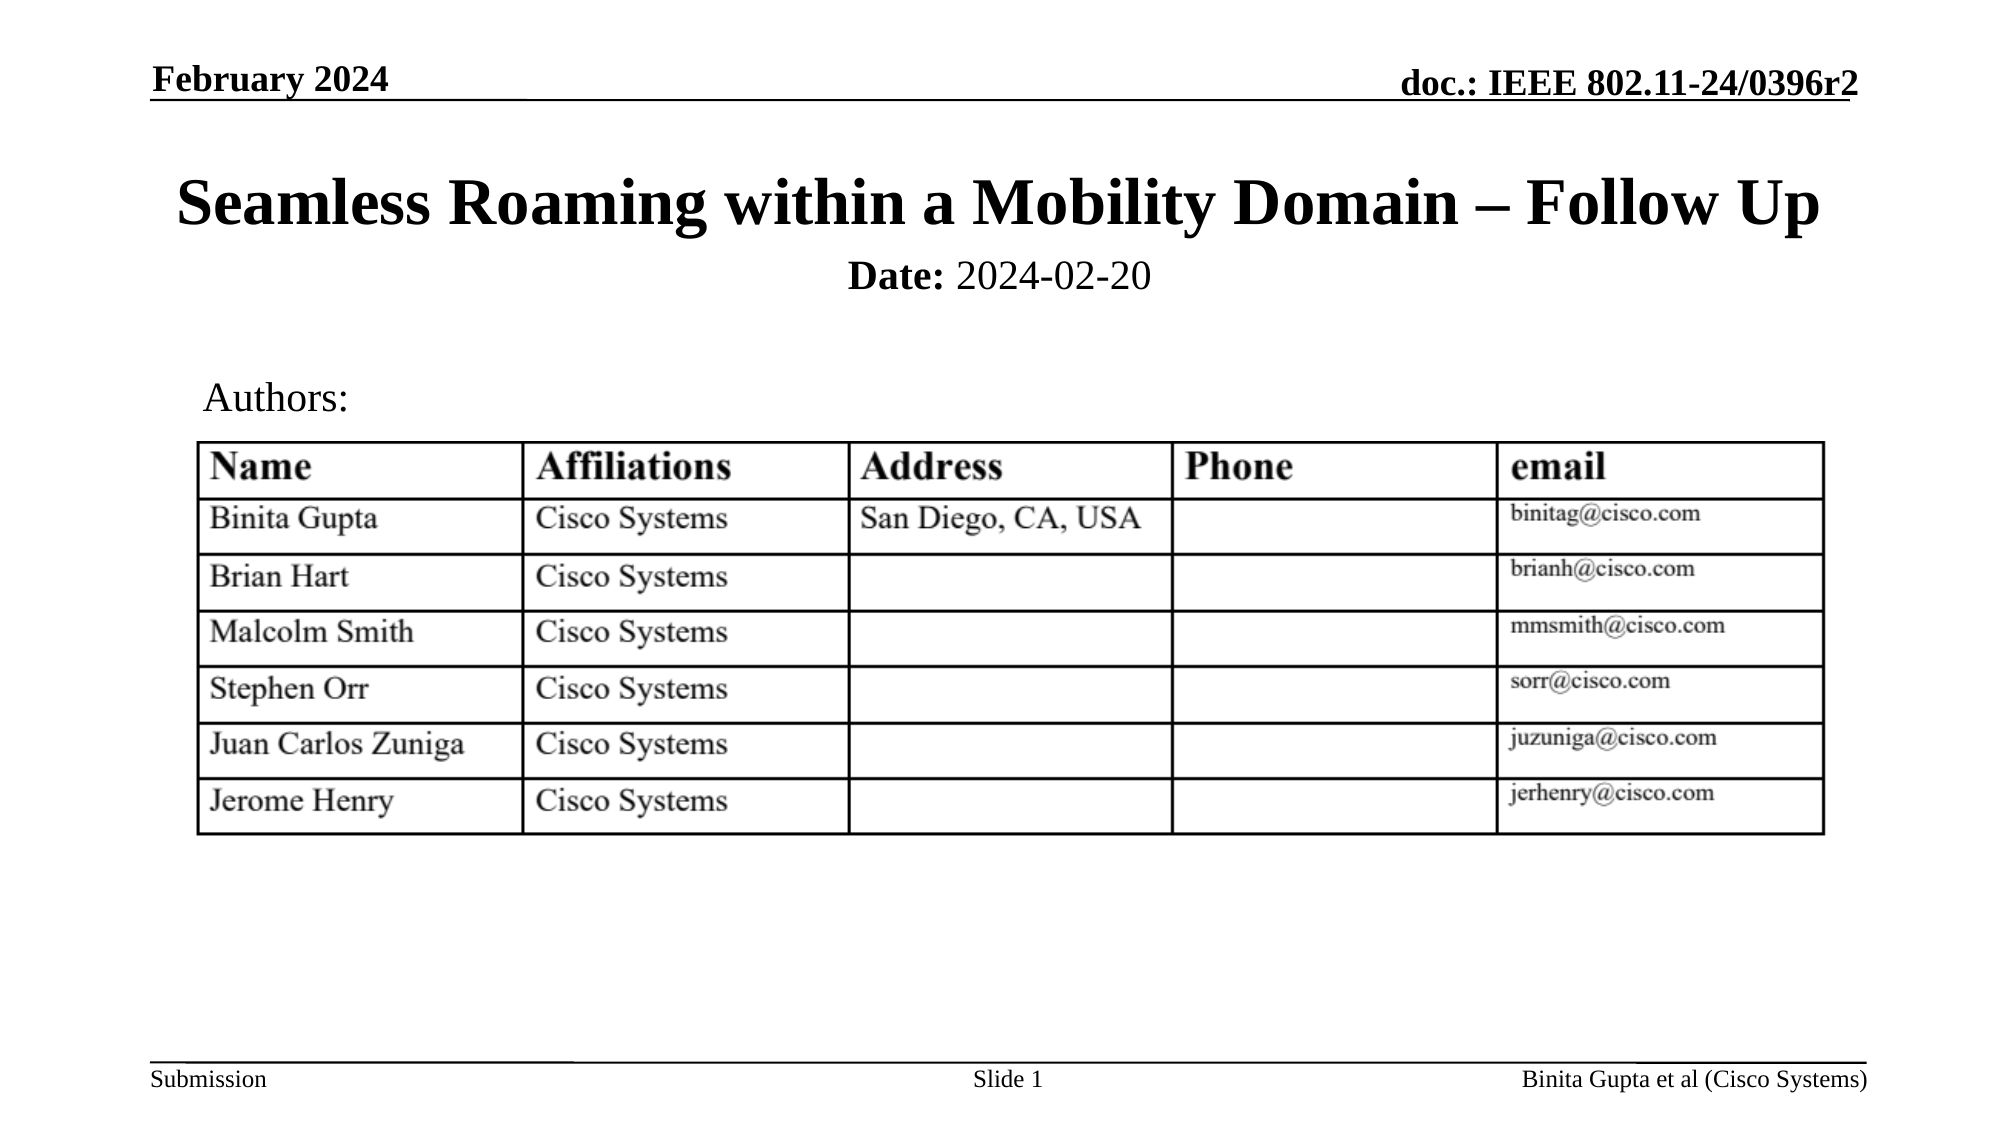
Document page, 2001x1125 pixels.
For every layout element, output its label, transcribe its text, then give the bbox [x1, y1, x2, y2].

footer Binita Gupta et al (Cisco Systems) [1171, 1061, 1869, 1093]
title Seamless Roaming within a Mobility Domain – Follow Up [149, 76, 1851, 319]
slide_number Slide 1 [950, 1061, 1067, 1123]
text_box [183, 440, 1869, 975]
subtitle Date: 2024-02-20 [299, 239, 1701, 319]
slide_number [152, 54, 563, 100]
text_box Authors: [187, 362, 426, 426]
